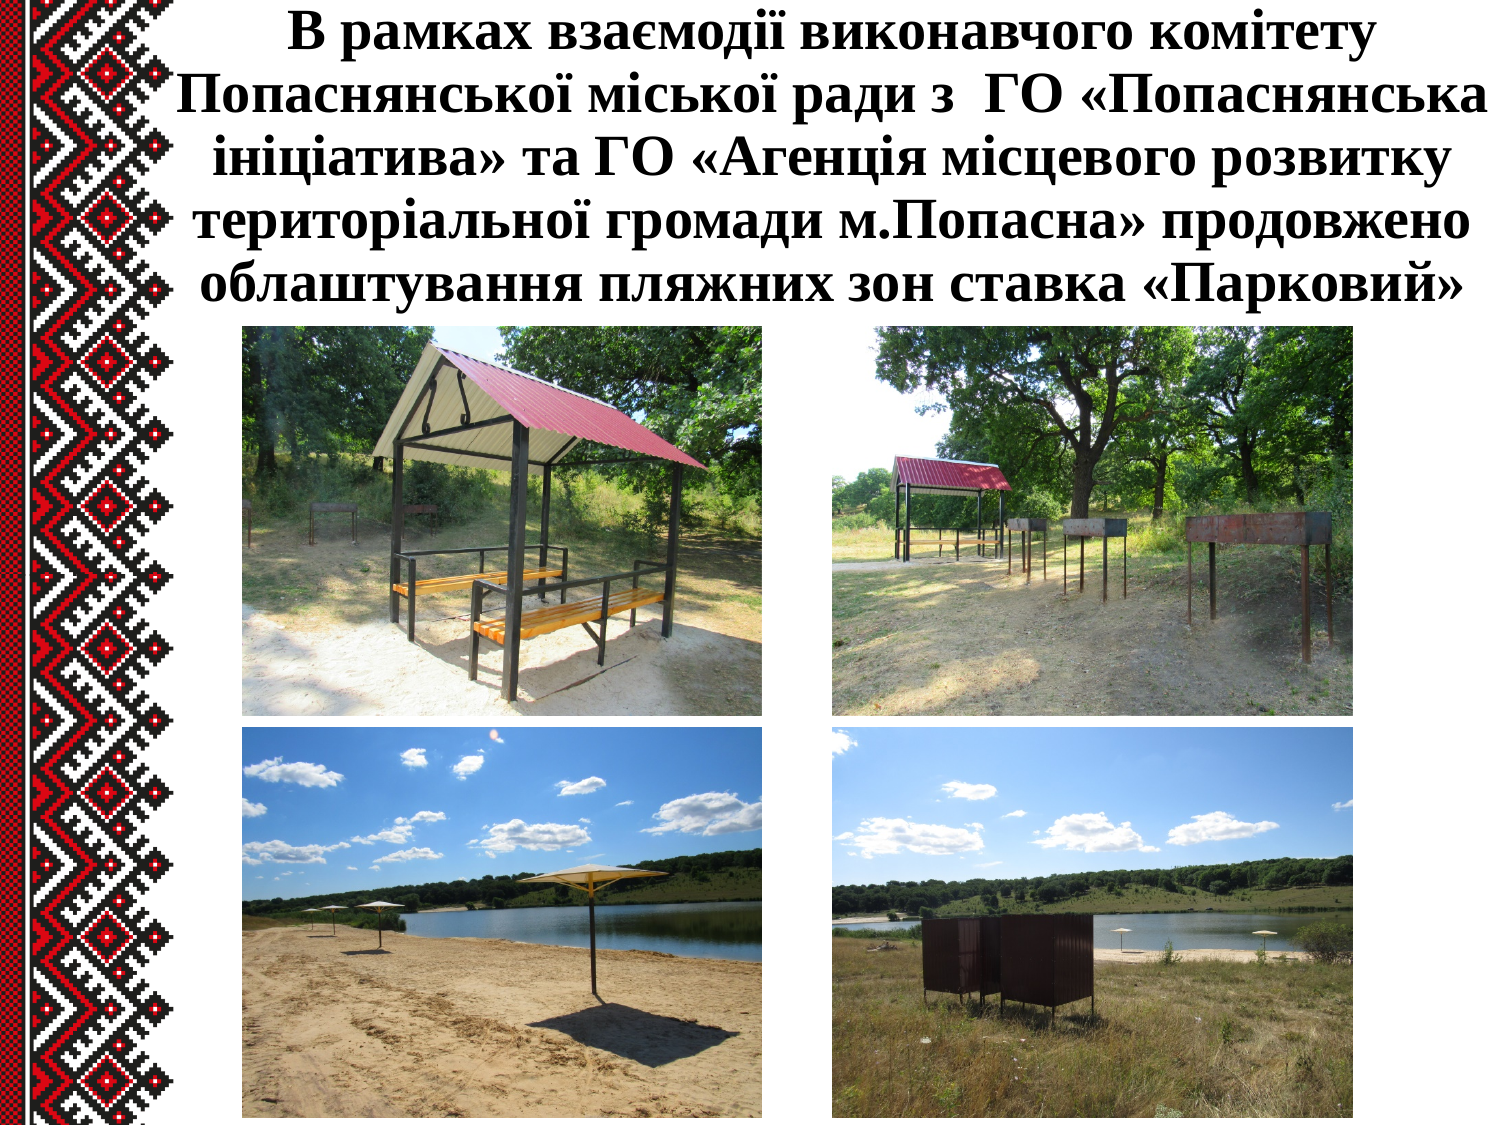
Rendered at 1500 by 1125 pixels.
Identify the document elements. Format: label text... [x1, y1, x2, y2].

picture [242, 326, 762, 717]
title В рамках взаємодії виконавчого комітету Попаснянської міської ради з ГО «Попаснянська ініціатива» та ГО «Агенція місцевого розвитку територіальної громади м.Попасна» продовжено облаштування пляжних зон ставка «Парковий» [212, 10, 1500, 303]
picture [242, 727, 762, 1118]
picture [832, 727, 1353, 1118]
picture [832, 326, 1353, 717]
picture [0, 0, 212, 1125]
